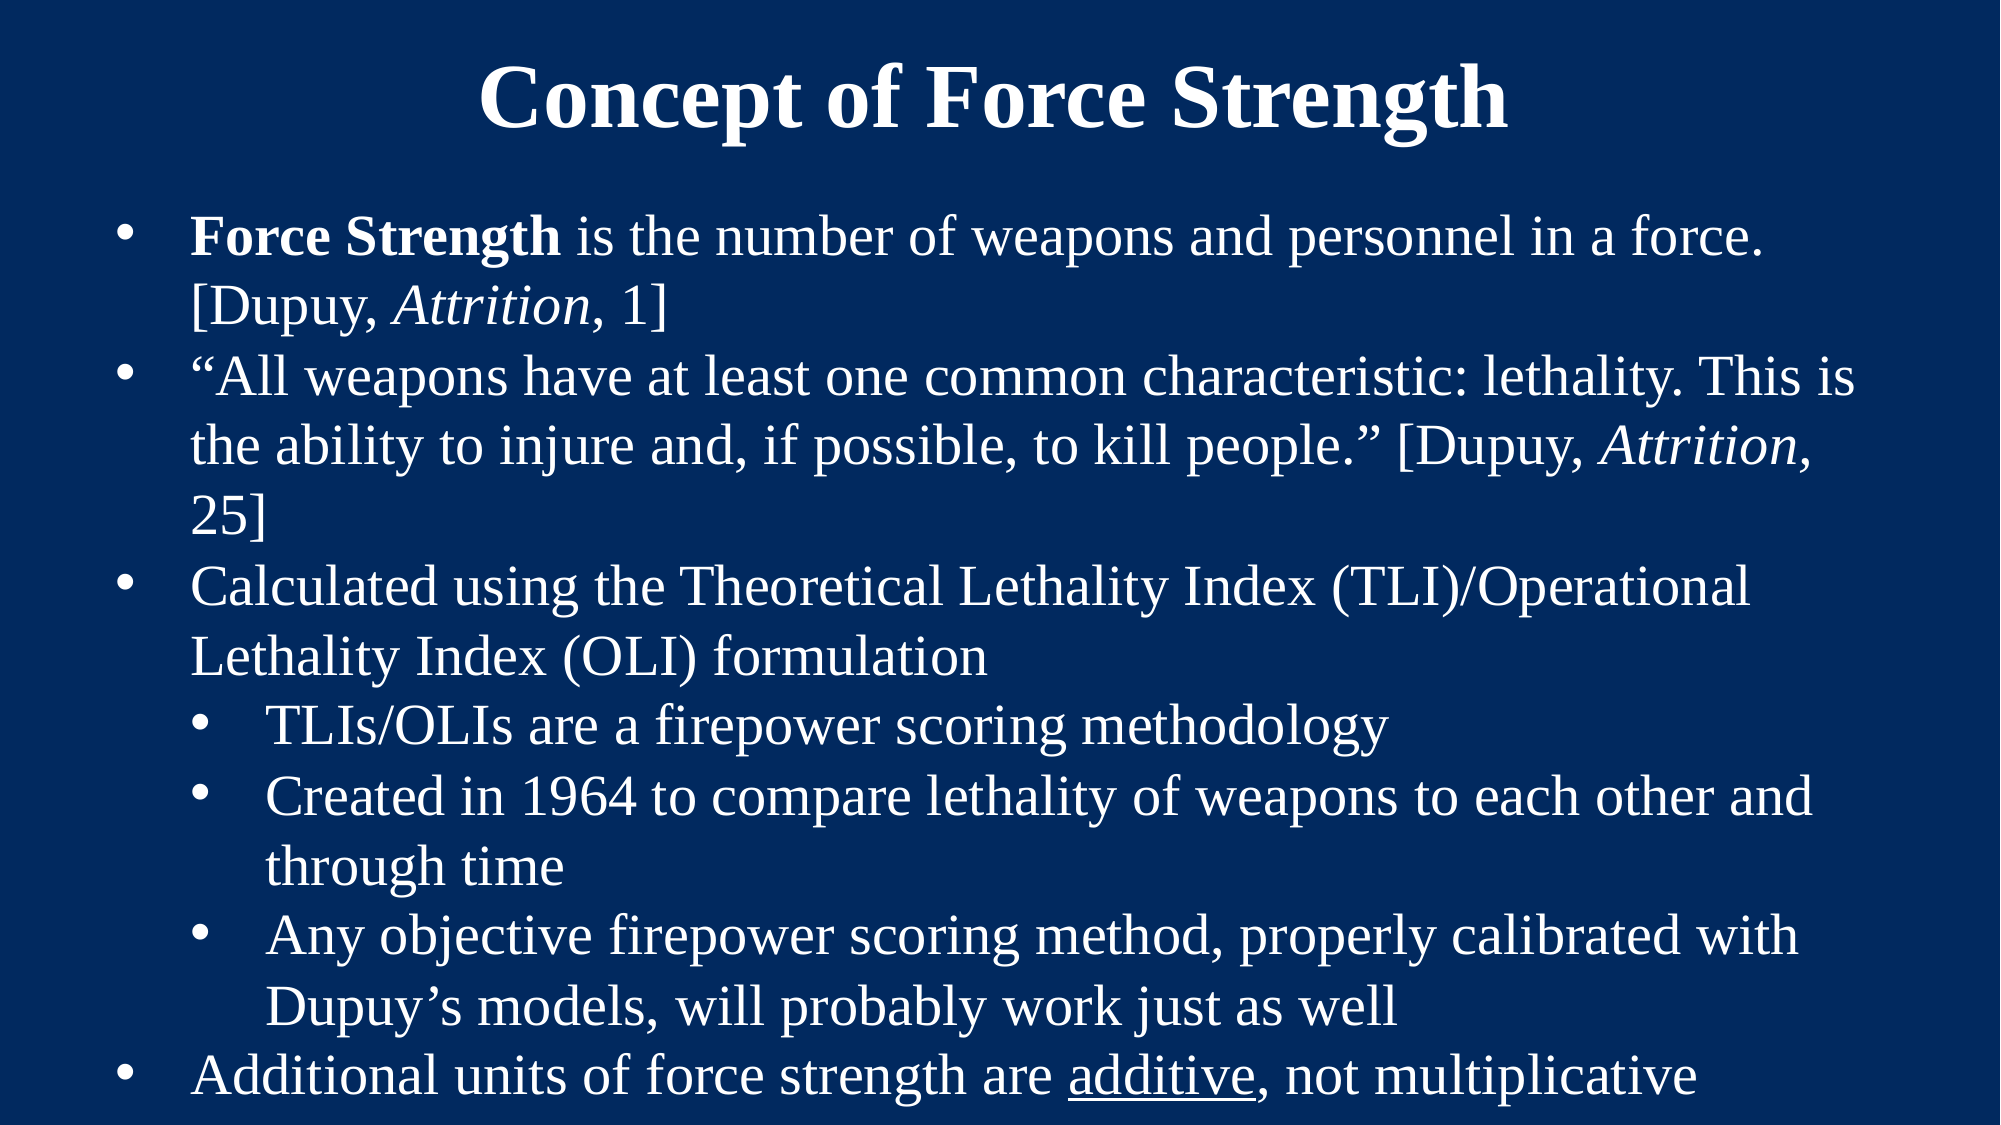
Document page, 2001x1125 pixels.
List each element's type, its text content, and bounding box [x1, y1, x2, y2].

text_box Force Strength is the number of weapons and personnel in a force. [Dupuy, Attrition, 1] “All weapons have at least one common characteristic: lethality. This is the ability to injure and, if possible, to kill people.” [Dupuy, Attrition, 25] Calculated using the Theoretical Lethality Index (TLI)/Operational Lethality Index (OLI) formulation TLIs/OLIs are a firepower scoring methodology Created in 1964 to compare lethality of weapons to each other and through time Any objective firepower scoring method, properly calibrated with Dupuy’s models, will probably work just as well Additional units of force strength are additive, not multiplicative [100, 189, 1888, 1114]
text_box Concept of Force Strength [118, 41, 1869, 155]
